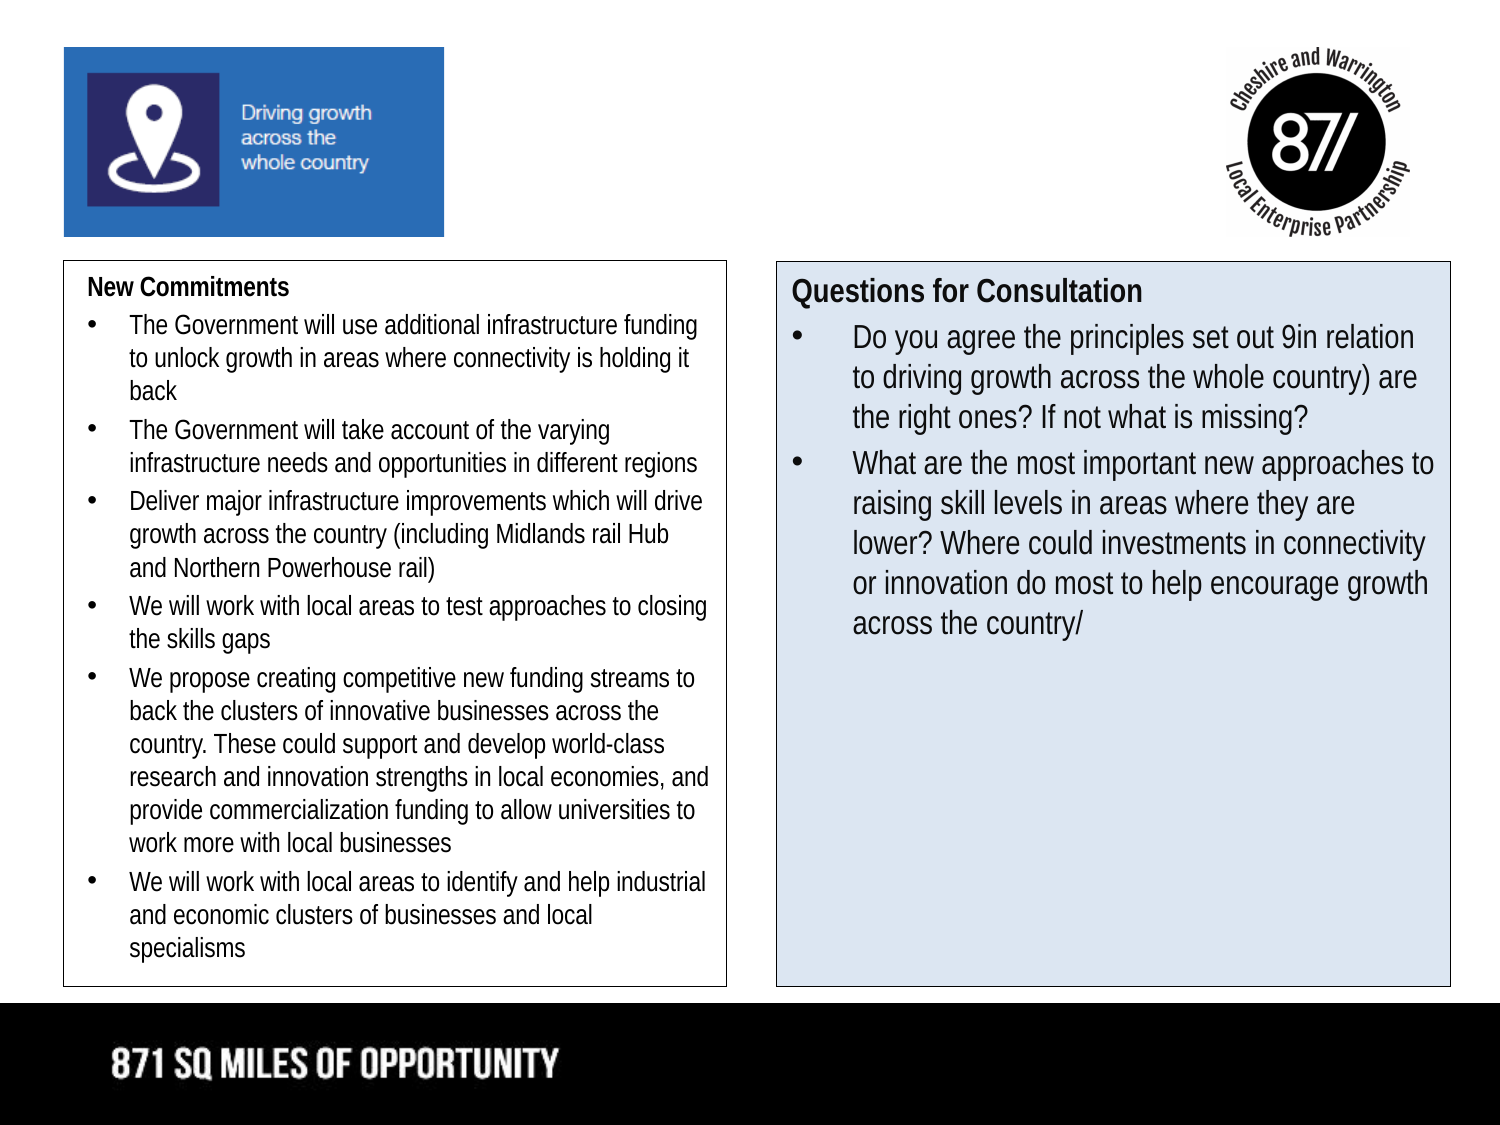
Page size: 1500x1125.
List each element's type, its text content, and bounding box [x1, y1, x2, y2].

picture [1226, 46, 1411, 238]
list New Commitments The Government will use additional infrastructure funding to unlock growth in areas where connectivity is holding it back The Government will take account of the varying infrastructure needs and opportunities in different regions Deliver major infrastructure improvements which will drive growth across the country (including Midlands rail Hub and Northern Powerhouse rail) We will work with local areas to test approaches to closing the skills gaps We propose creating competitive new funding streams to back the clusters of innovative businesses across the country. These could support and develop world-class research and innovation strengths in local economies, and provide commercialization funding to allow universities to work more with local businesses We will work with local areas to identify and help industrial and economic clusters of businesses and local specialisms [63, 260, 727, 987]
list Questions for Consultation Do you agree the principles set out 9in relation to driving growth across the whole country) are the right ones? If not what is missing? What are the most important new approaches to raising skill levels in areas where they are lower? Where could investments in connectivity or innovation do most to help encourage growth across the country/ [776, 261, 1451, 987]
picture [0, 1003, 1500, 1125]
picture [63, 46, 445, 238]
